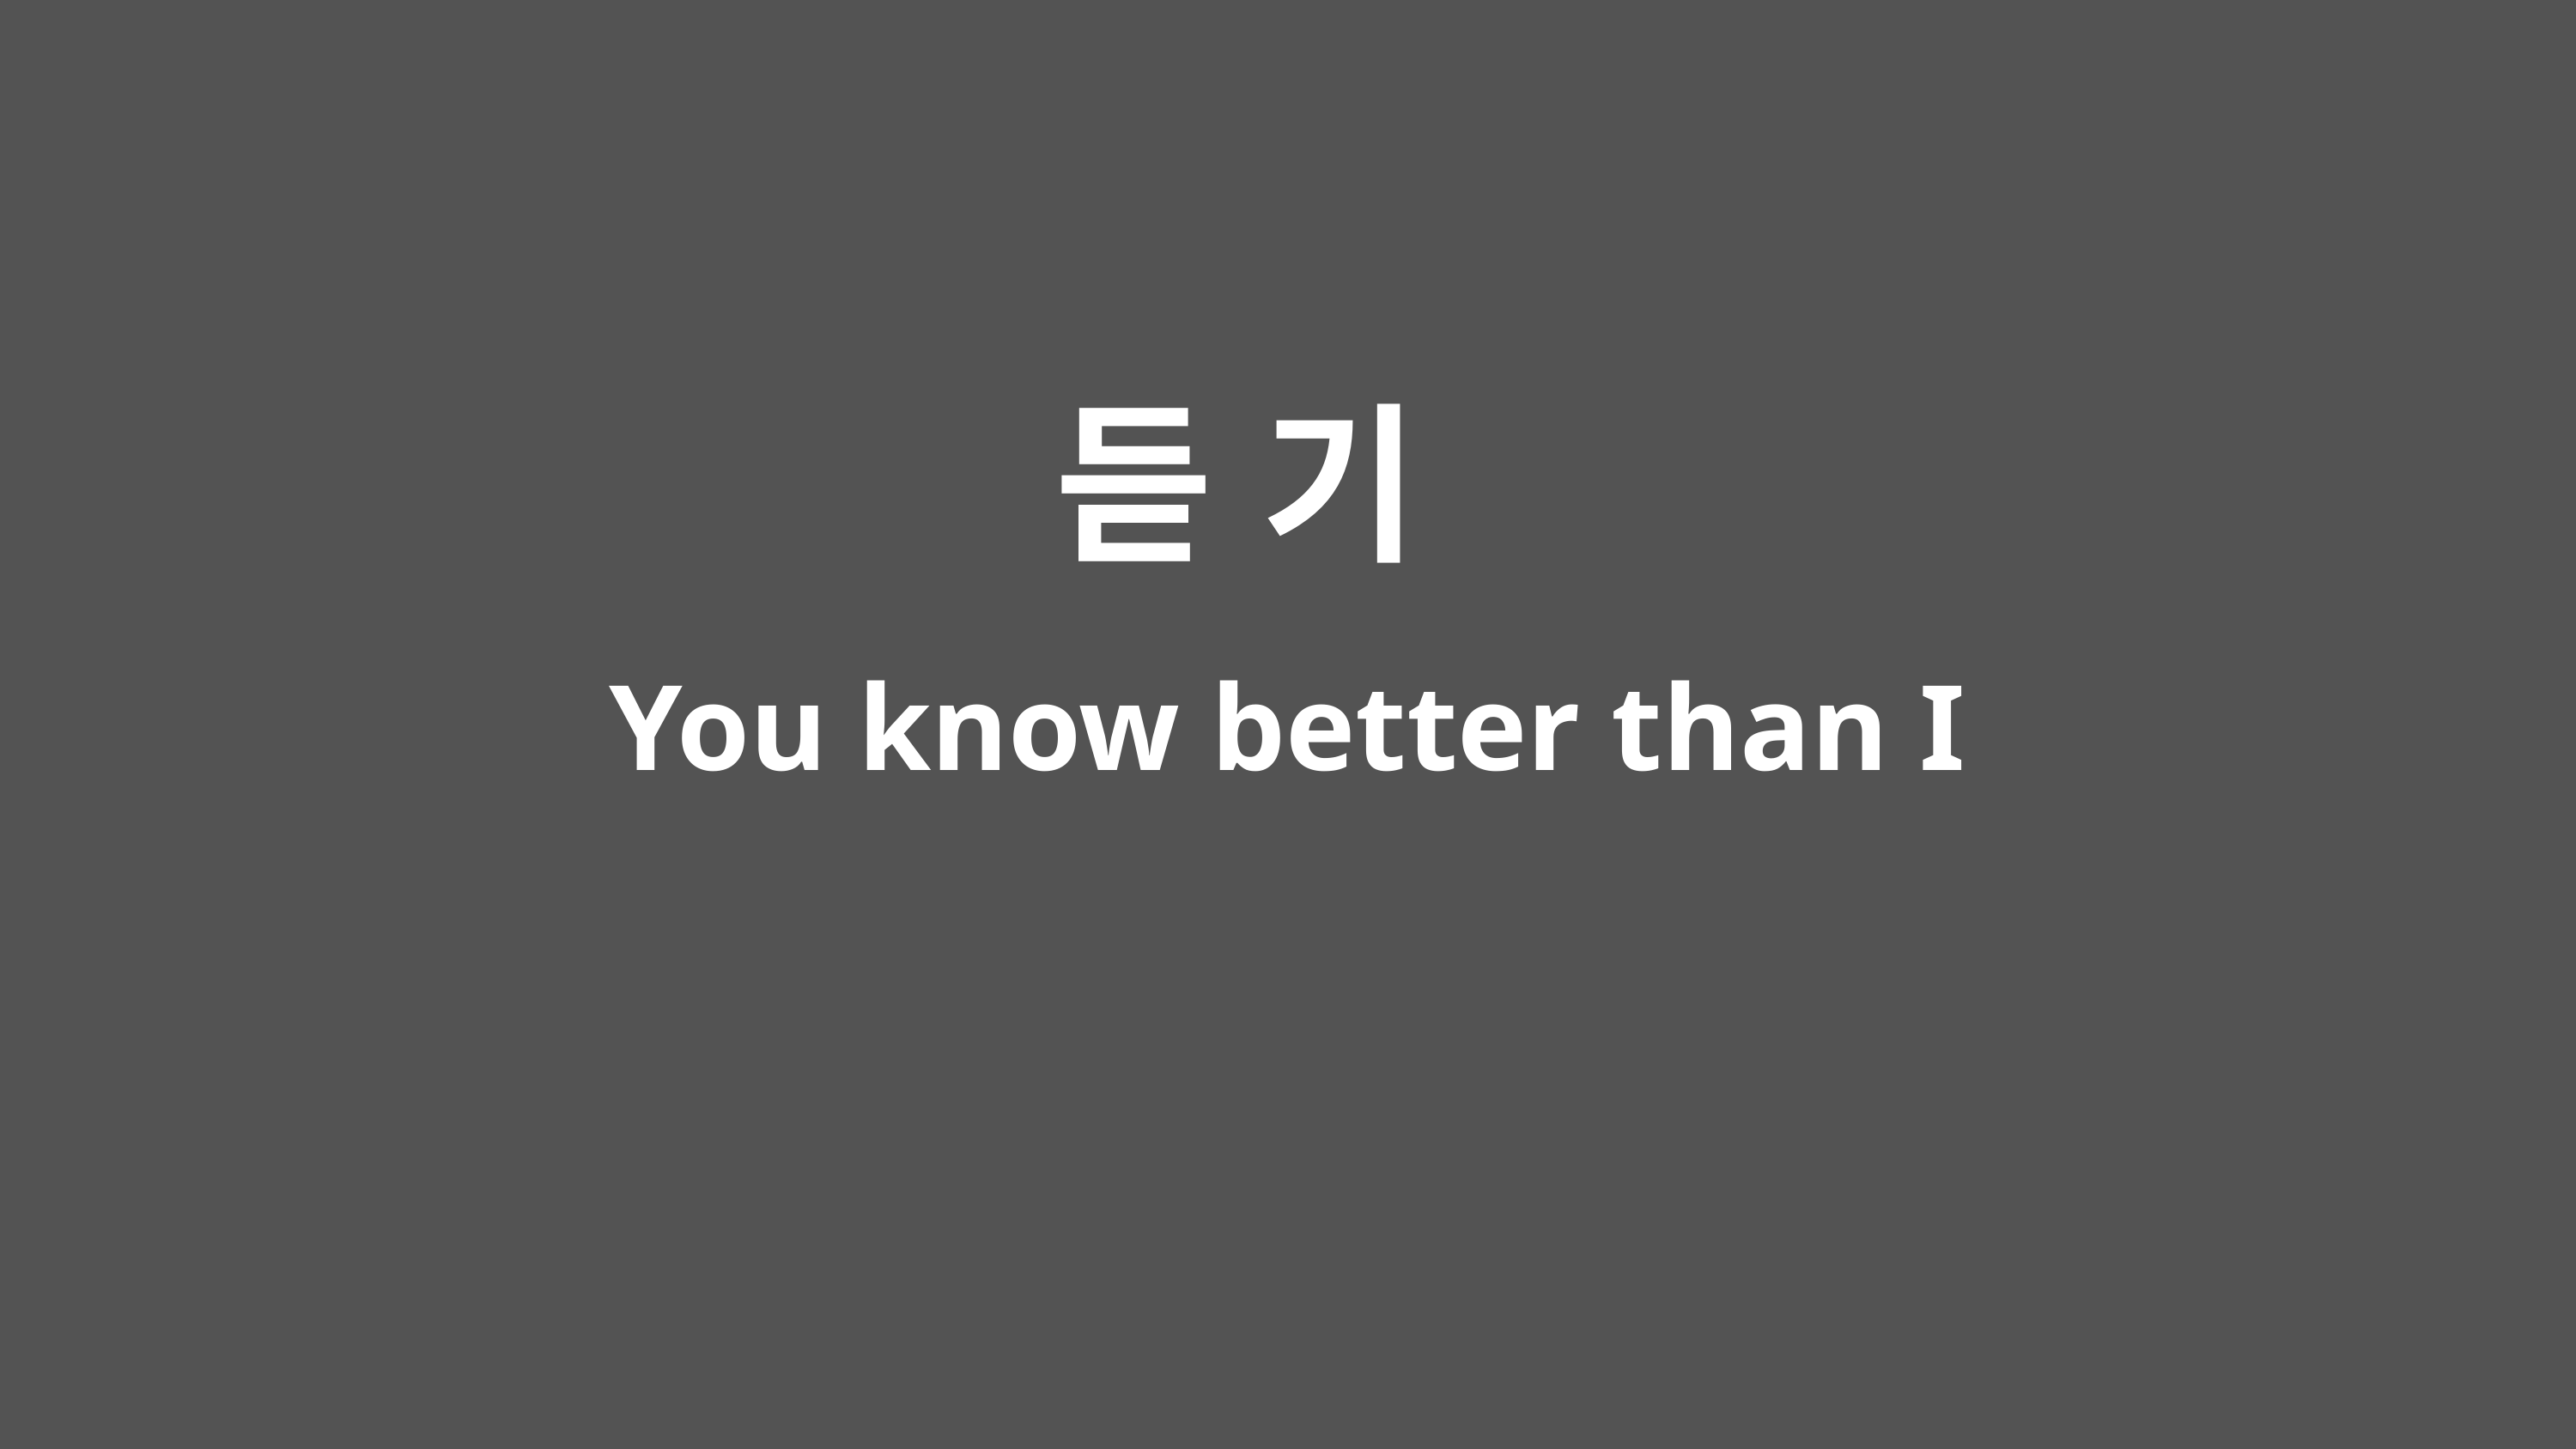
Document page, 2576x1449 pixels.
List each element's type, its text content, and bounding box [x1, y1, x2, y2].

title 듣 기 [149, 187, 2324, 575]
text_box You know better than I [596, 646, 1980, 801]
